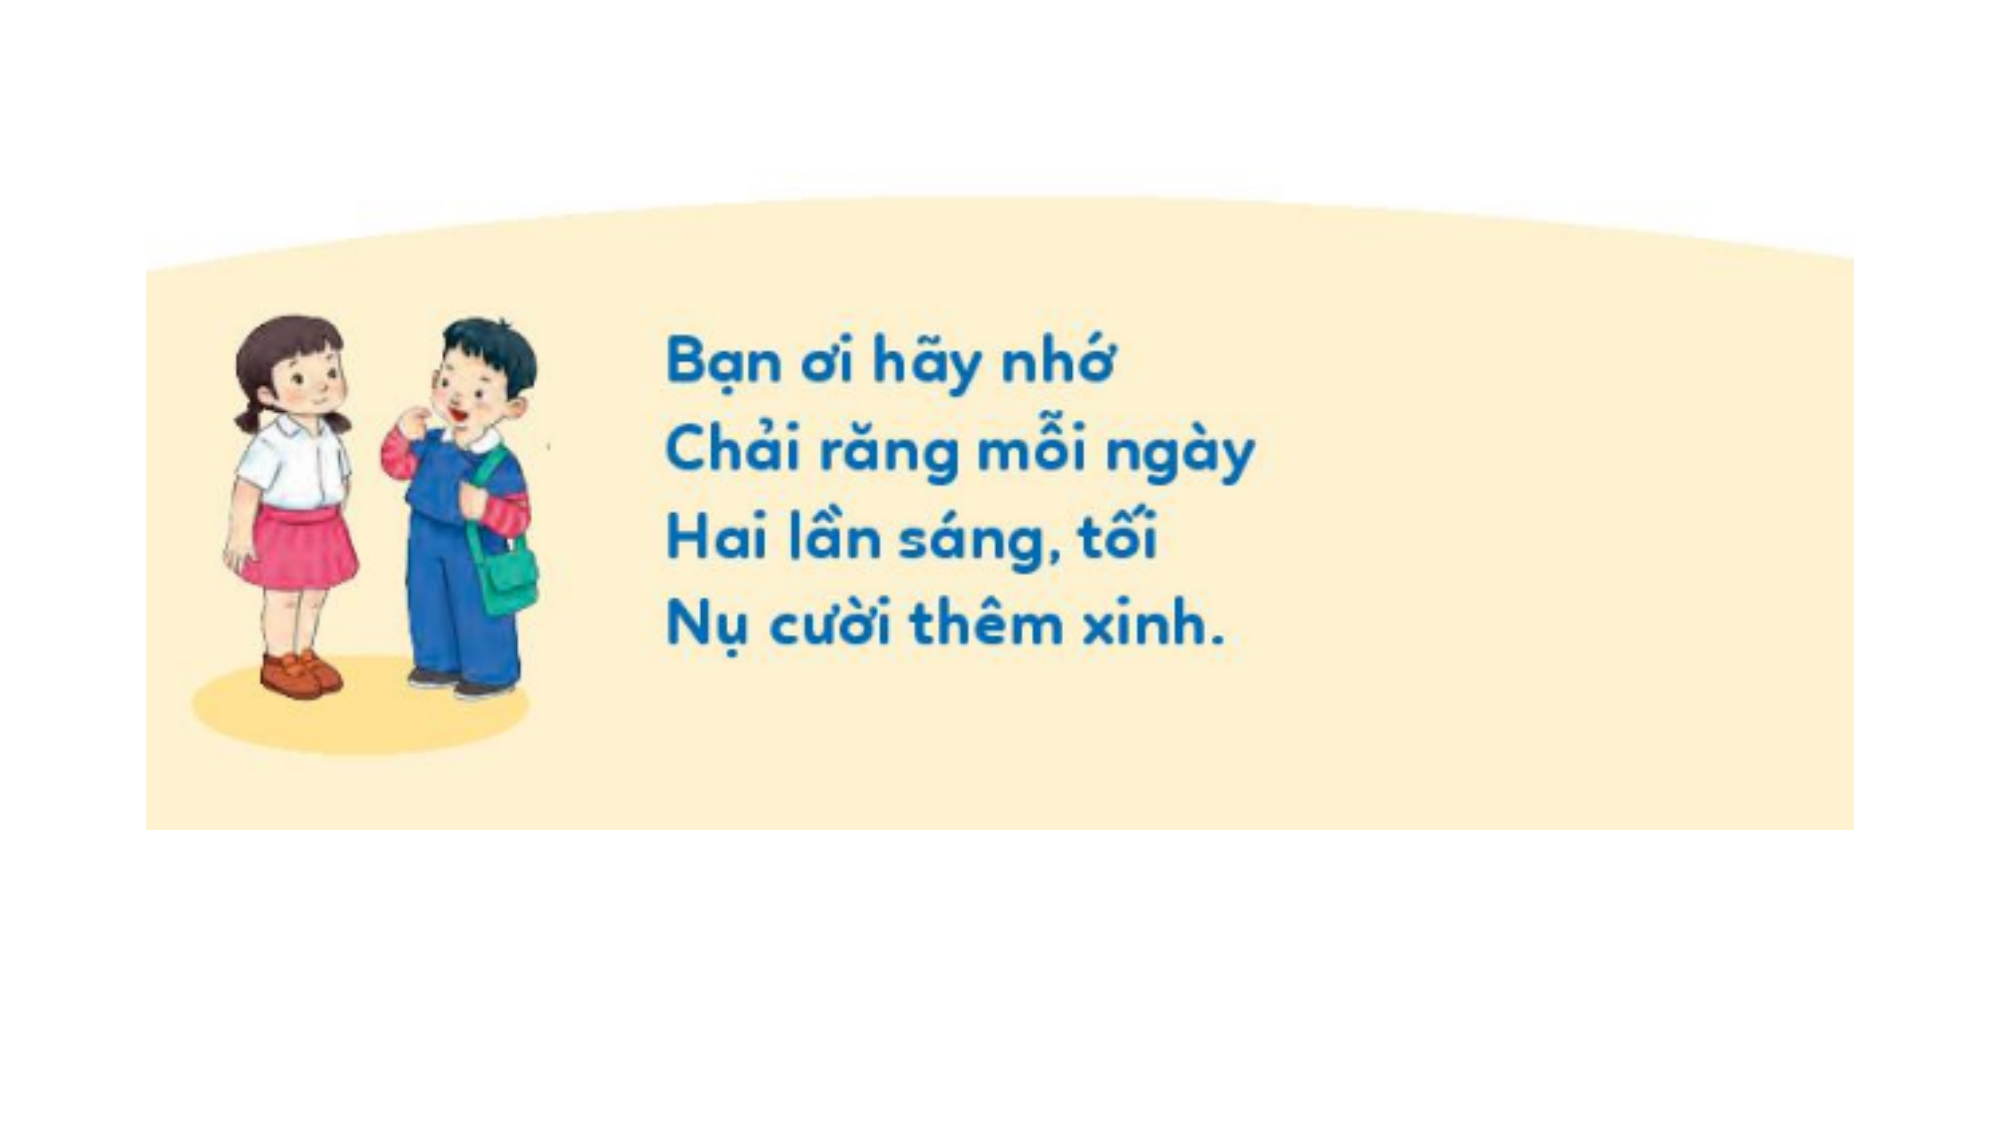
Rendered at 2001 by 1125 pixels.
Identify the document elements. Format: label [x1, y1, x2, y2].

picture [146, 172, 1854, 830]
